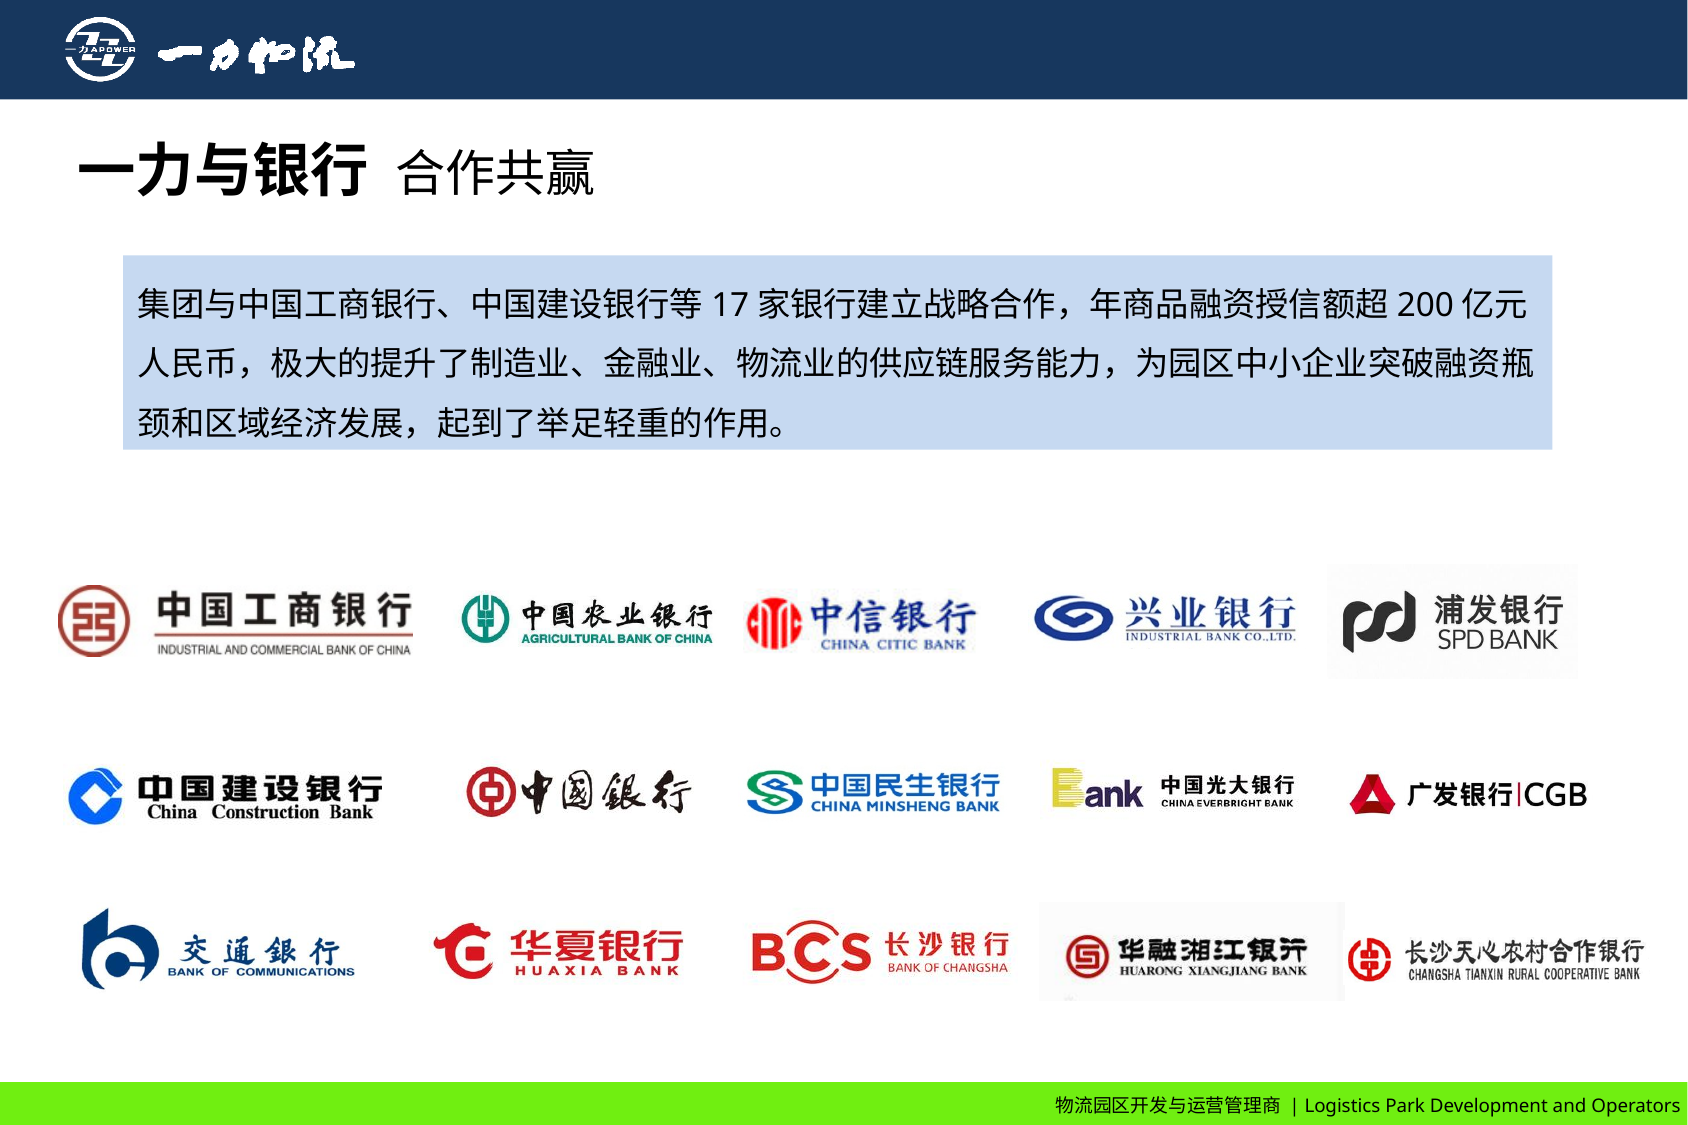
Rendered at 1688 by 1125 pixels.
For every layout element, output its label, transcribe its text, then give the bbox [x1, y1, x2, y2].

picture [44, 0, 464, 100]
text_box 集团与中国工商银行、中国建设银行等17家银行建立战略合作，年商品融资授信额超200亿元人民币，极大的提升了制造业、金融业、物流业的供应链服务能力，为园区中小企业突破融资瓶颈和区域经济发展，起到了举足轻重的作用。 [123, 255, 1553, 450]
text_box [58, 564, 1657, 1015]
text_box 一力与银行 合作共赢 [61, 125, 1030, 212]
